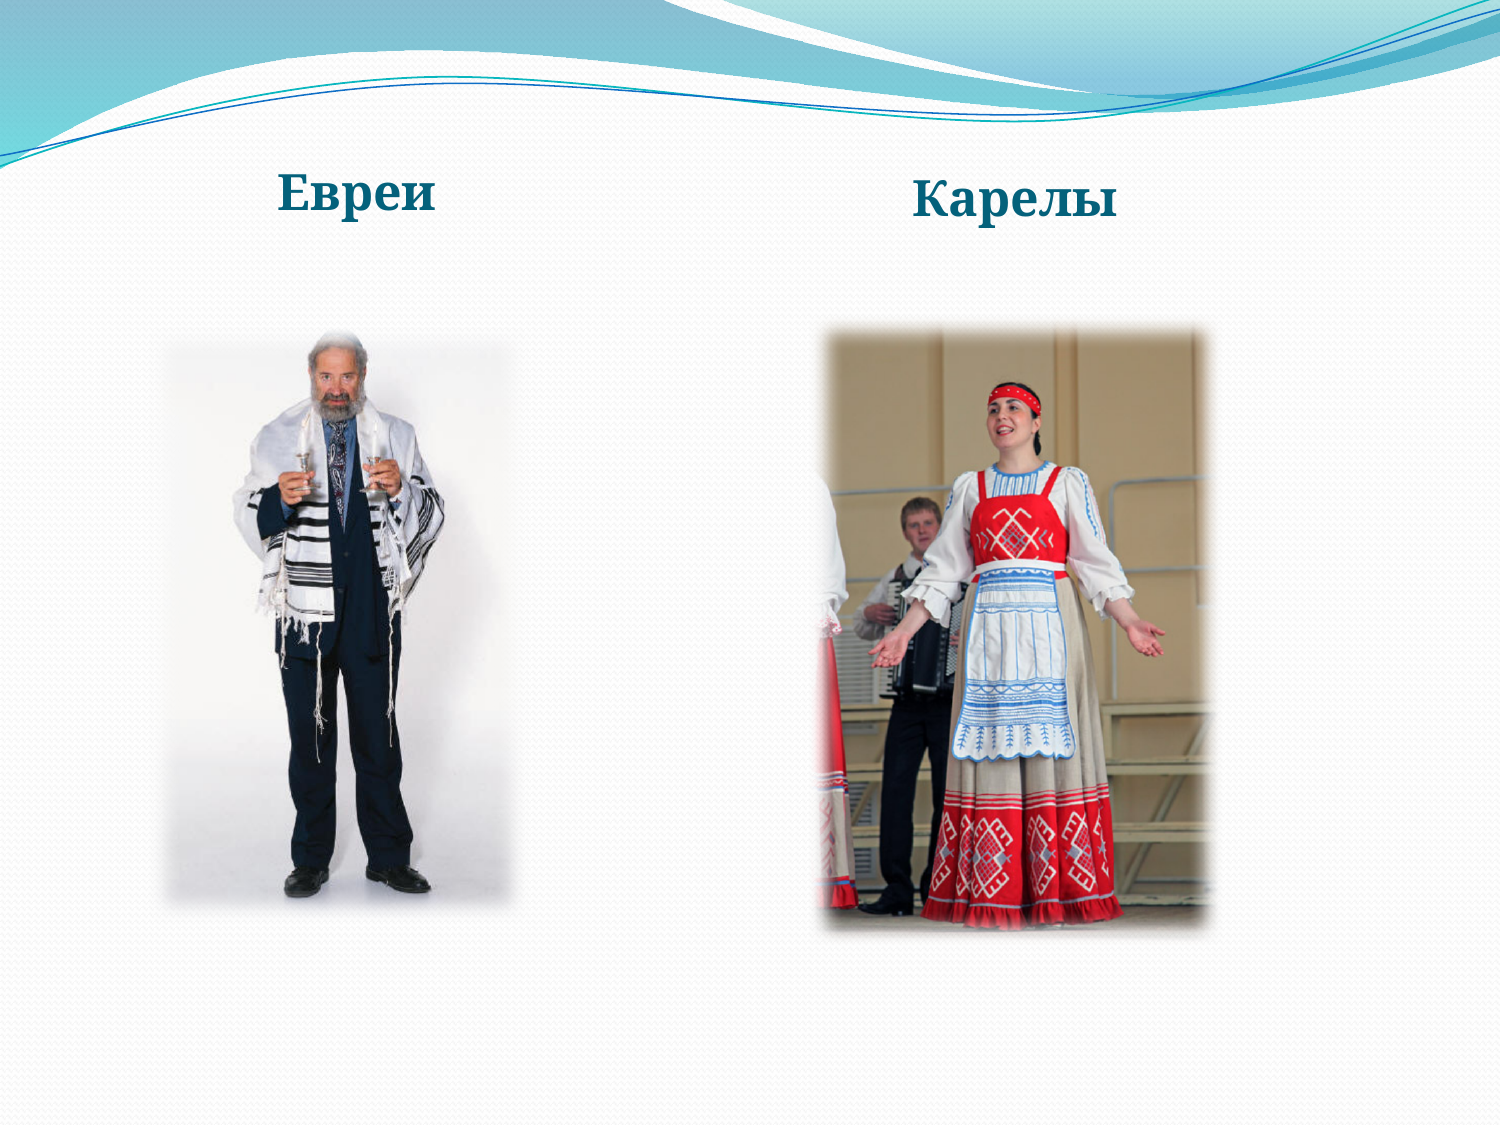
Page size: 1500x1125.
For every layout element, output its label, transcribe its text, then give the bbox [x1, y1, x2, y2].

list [147, 325, 529, 923]
title [75, 115, 1425, 303]
list Карелы [761, 125, 1425, 268]
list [808, 314, 1223, 946]
list Евреи [75, 113, 738, 268]
